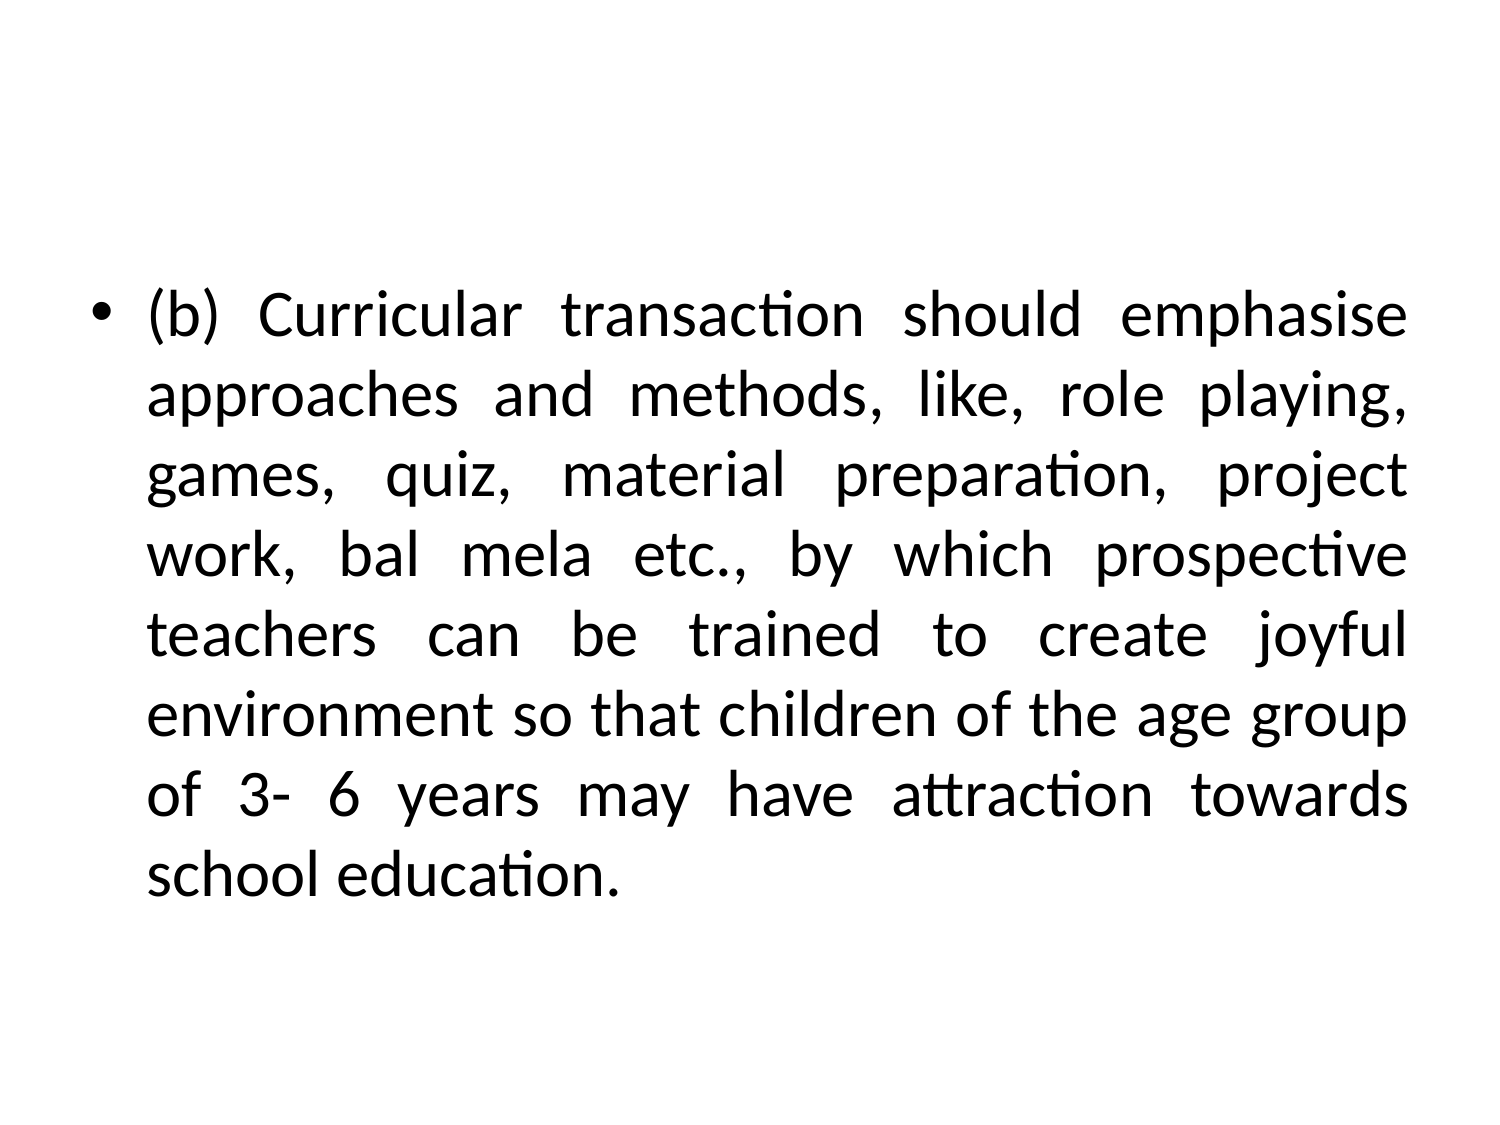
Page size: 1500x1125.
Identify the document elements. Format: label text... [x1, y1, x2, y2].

list (b) Curricular transaction should emphasise approaches and methods, like, role playing, games, quiz, material preparation, project work, bal mela etc., by which prospective teachers can be trained to create joyful environment so that children of the age group of 3- 6 years may have attraction towards school education. [75, 262, 1425, 1005]
